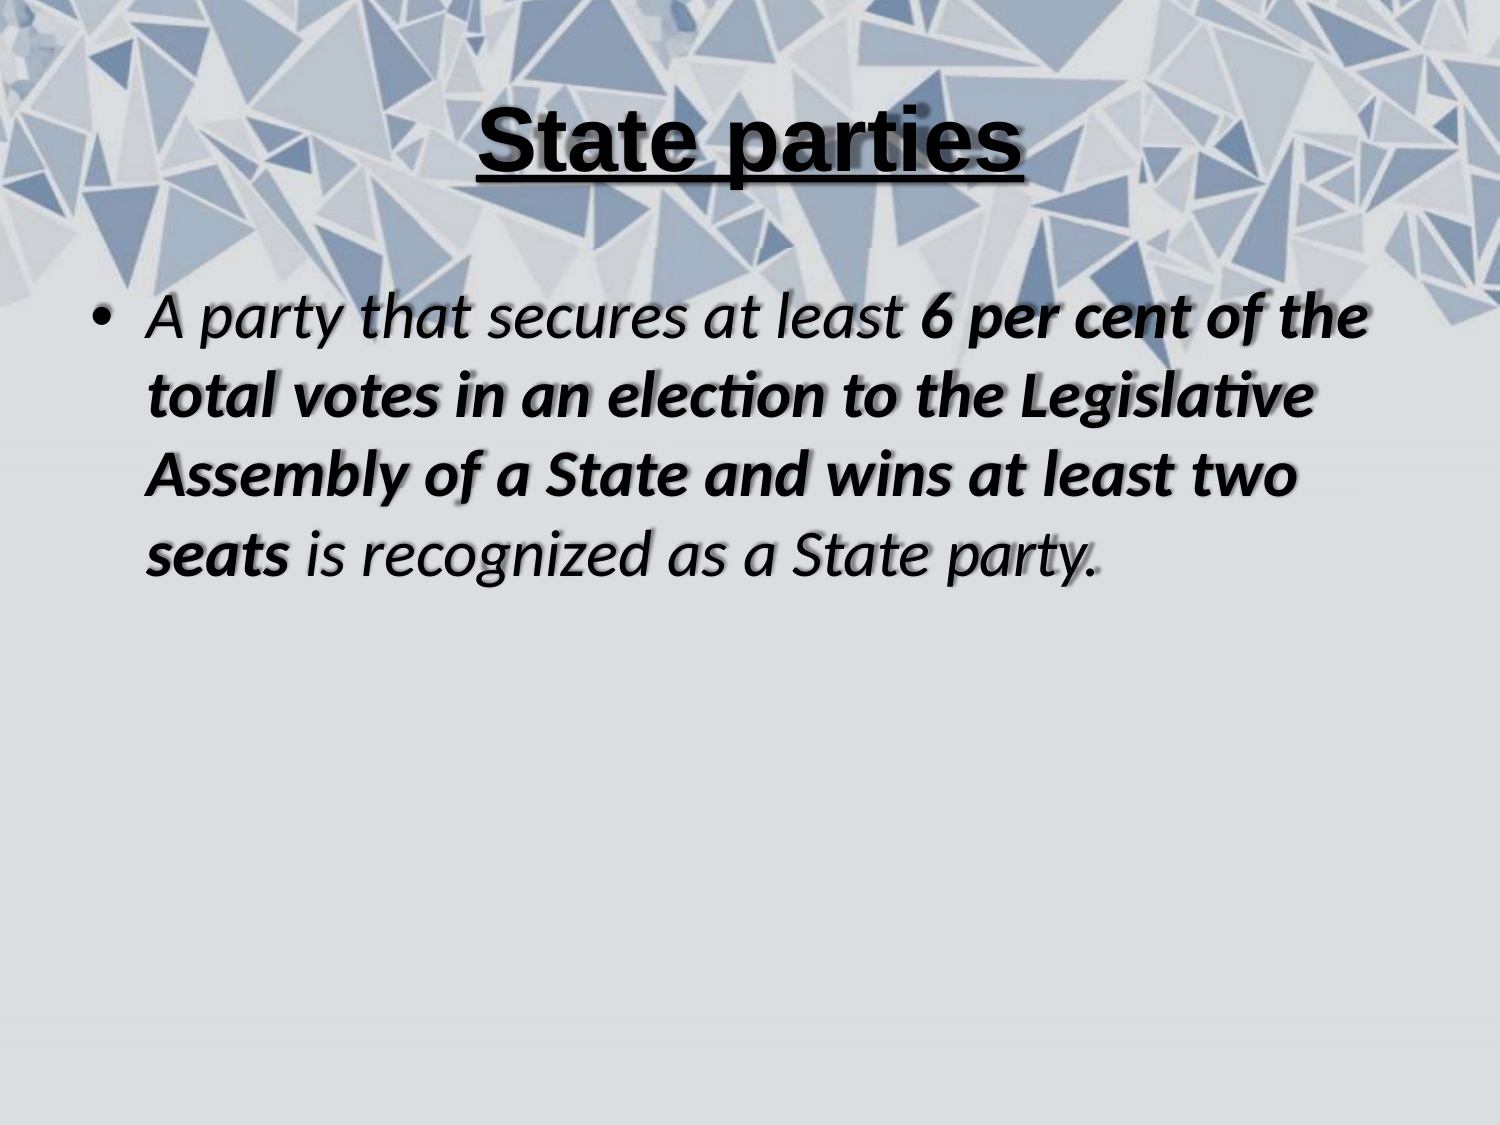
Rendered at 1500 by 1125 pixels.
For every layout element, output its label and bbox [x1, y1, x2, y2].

picture [0, 0, 1500, 1125]
text_box [50, 54, 1432, 637]
